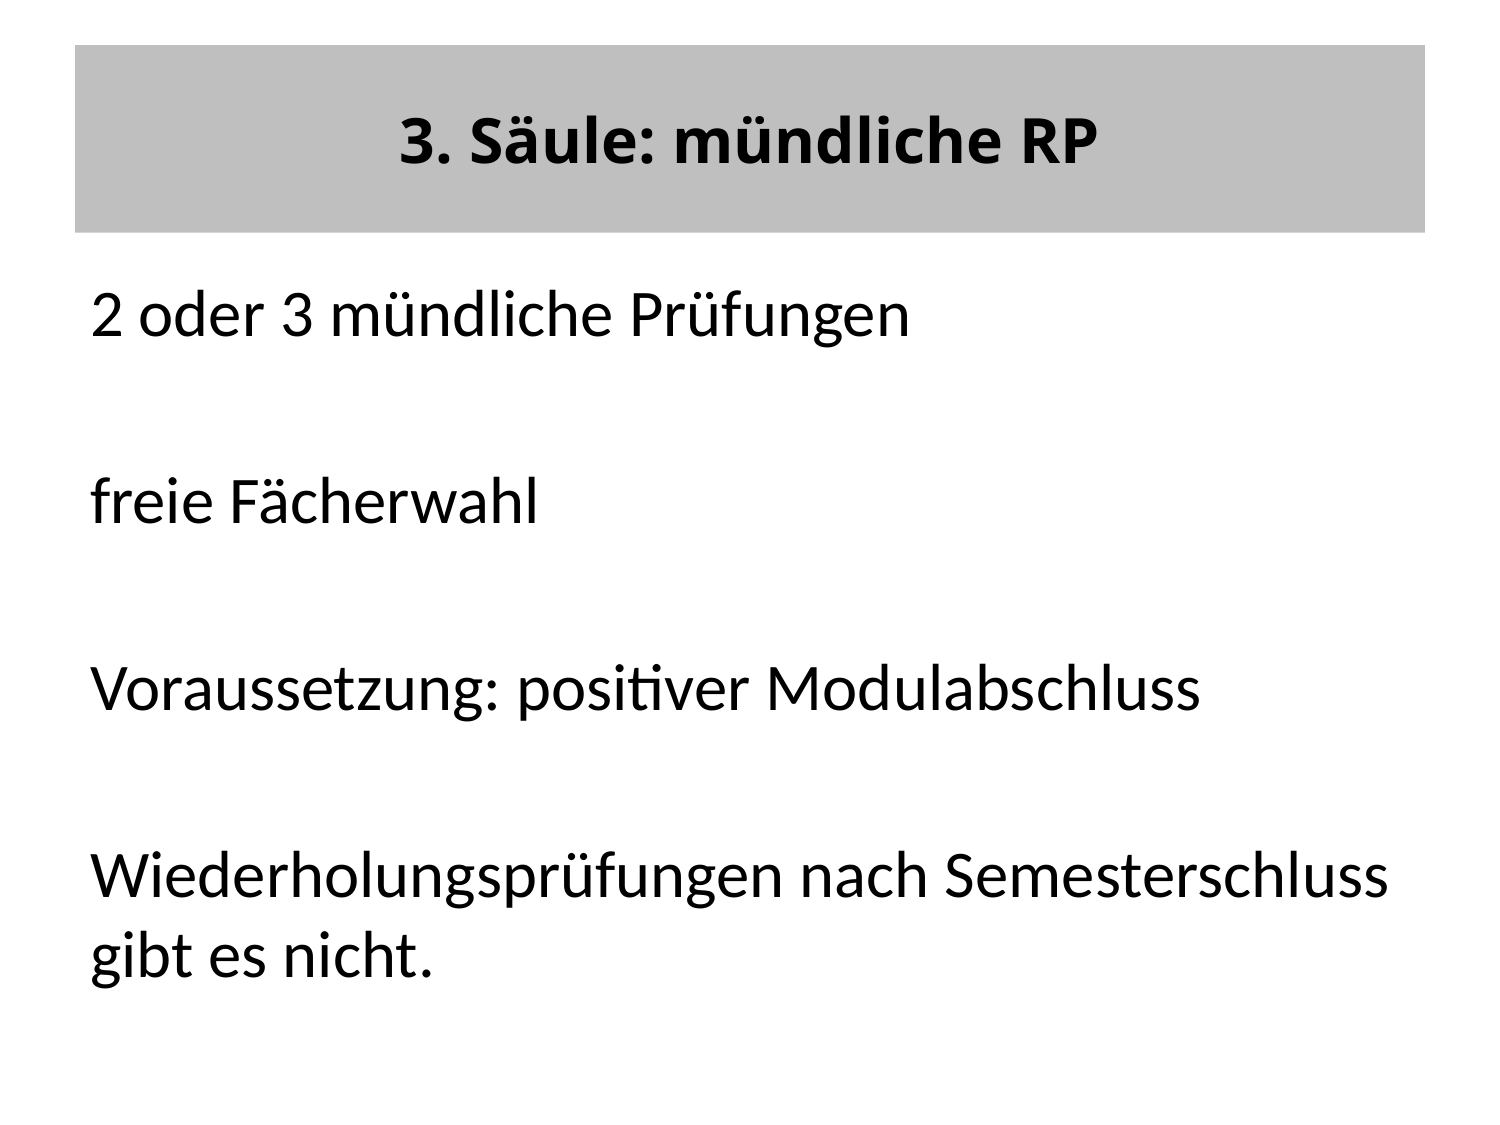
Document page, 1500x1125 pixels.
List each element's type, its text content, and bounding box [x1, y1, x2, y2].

title 3. Säule: mündliche RP [75, 45, 1425, 233]
list 2 oder 3 mündliche Prüfungen freie Fächerwahl Voraussetzung: positiver Modulabschluss Wiederholungsprüfungen nach Semesterschluss gibt es nicht. [75, 262, 1425, 1005]
